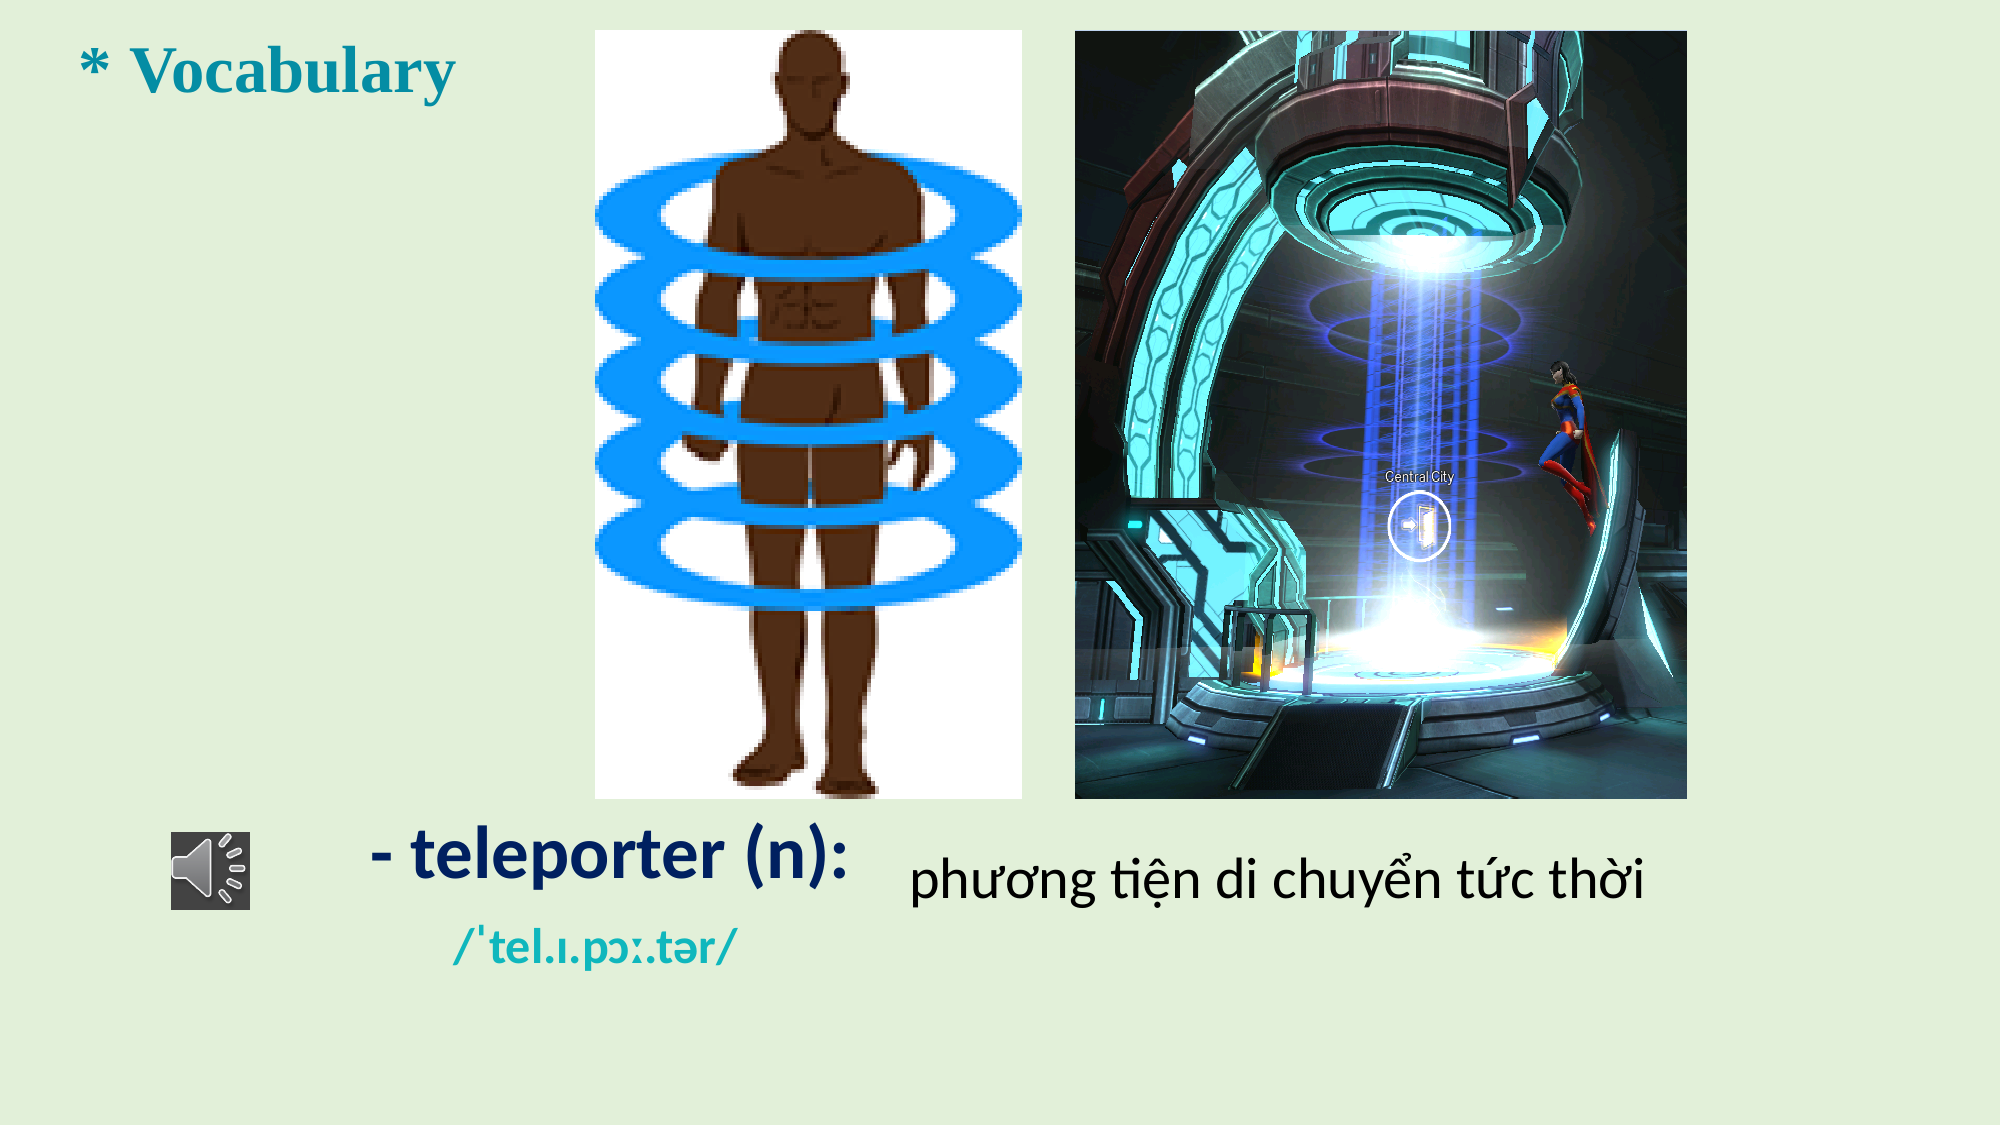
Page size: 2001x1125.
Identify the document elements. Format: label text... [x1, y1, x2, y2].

text_box - teleporter (n): [355, 798, 931, 907]
text_box phương tiện di chuyển tức thời [835, 832, 1720, 918]
picture [170, 830, 251, 911]
text_box * Vocabulary [64, 18, 473, 113]
picture [595, 30, 1022, 799]
picture [1075, 30, 1687, 799]
text_box /ˈtel.ɪ.pɔː.tər/ [438, 906, 754, 981]
